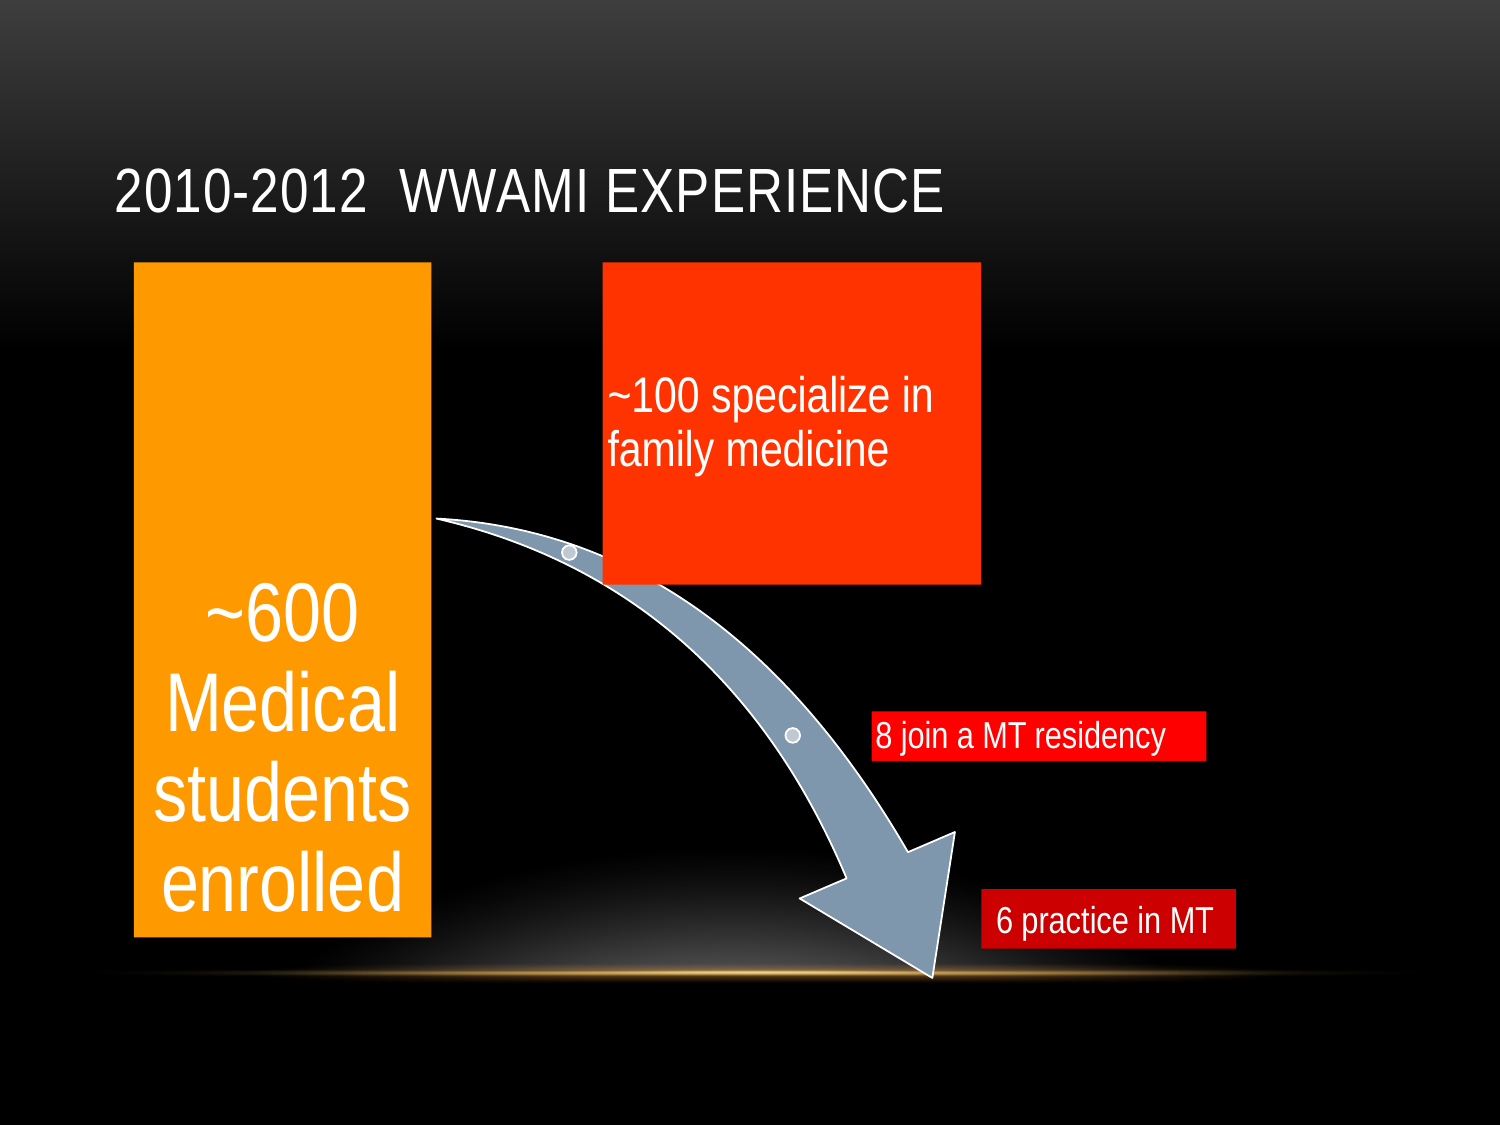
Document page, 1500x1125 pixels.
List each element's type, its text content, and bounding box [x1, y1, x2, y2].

title 2010-2012 WWAMI experience [99, 45, 1400, 233]
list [99, 262, 1401, 938]
picture [0, 0, 1500, 1125]
